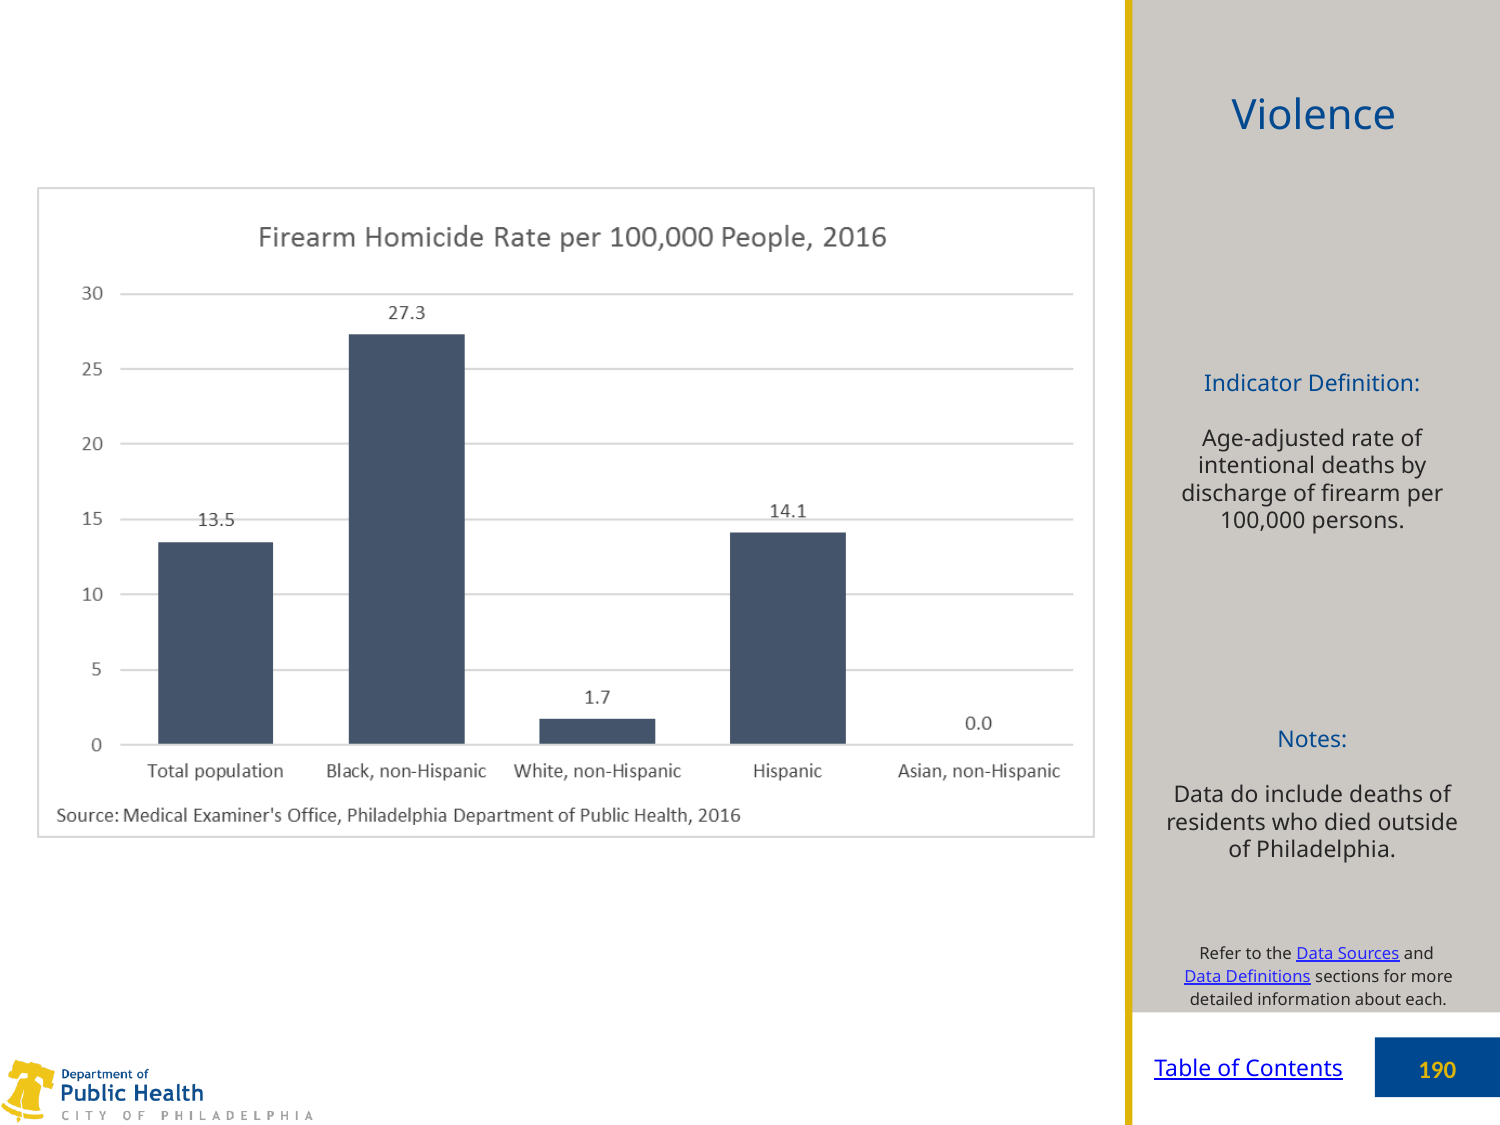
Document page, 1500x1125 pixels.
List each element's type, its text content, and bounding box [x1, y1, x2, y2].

list Violence [1151, 24, 1477, 200]
picture [37, 187, 1095, 838]
text_box Notes: Data do include deaths of residents who died outside of Philadelphia. [1143, 717, 1482, 870]
text_box Indicator Definition: Age-adjusted rate of intentional deaths by discharge of firearm per 100,000 persons. [1149, 360, 1475, 541]
picture [0, 1059, 313, 1123]
